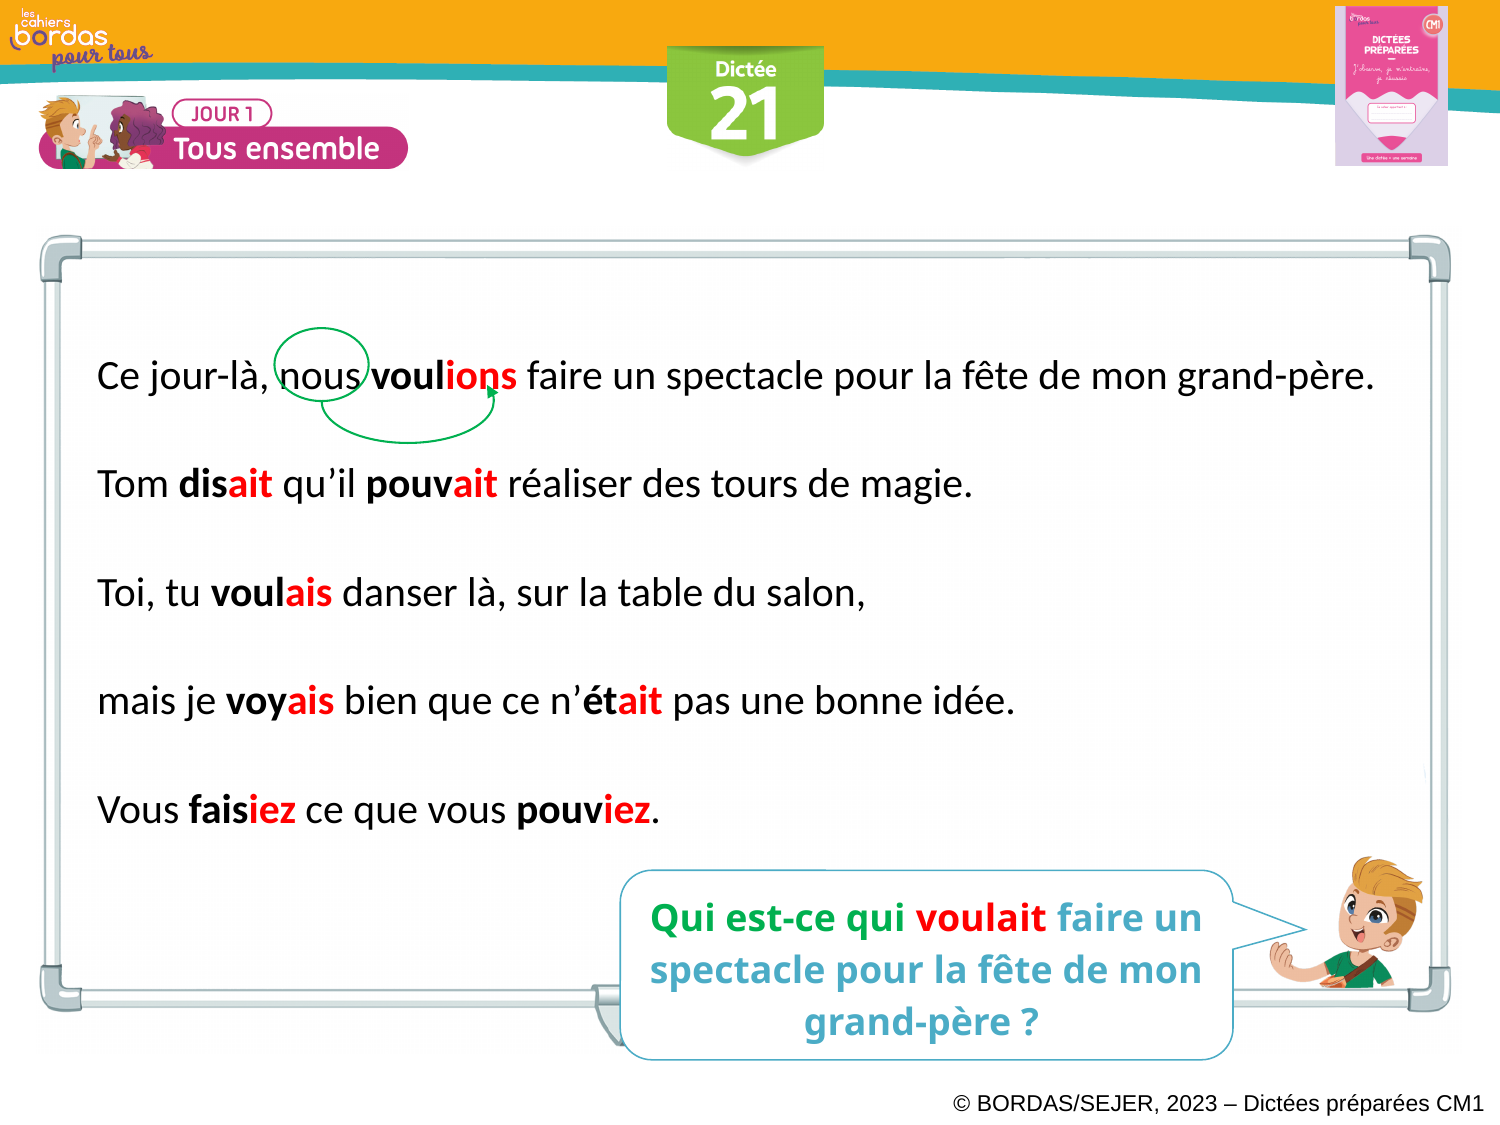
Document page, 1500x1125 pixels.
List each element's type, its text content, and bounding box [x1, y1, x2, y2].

picture [0, 0, 1500, 171]
picture [36, 226, 1463, 1054]
text_box © BORDAS/SEJER, 2023 – Dictées préparées CM1 [938, 1081, 1500, 1124]
